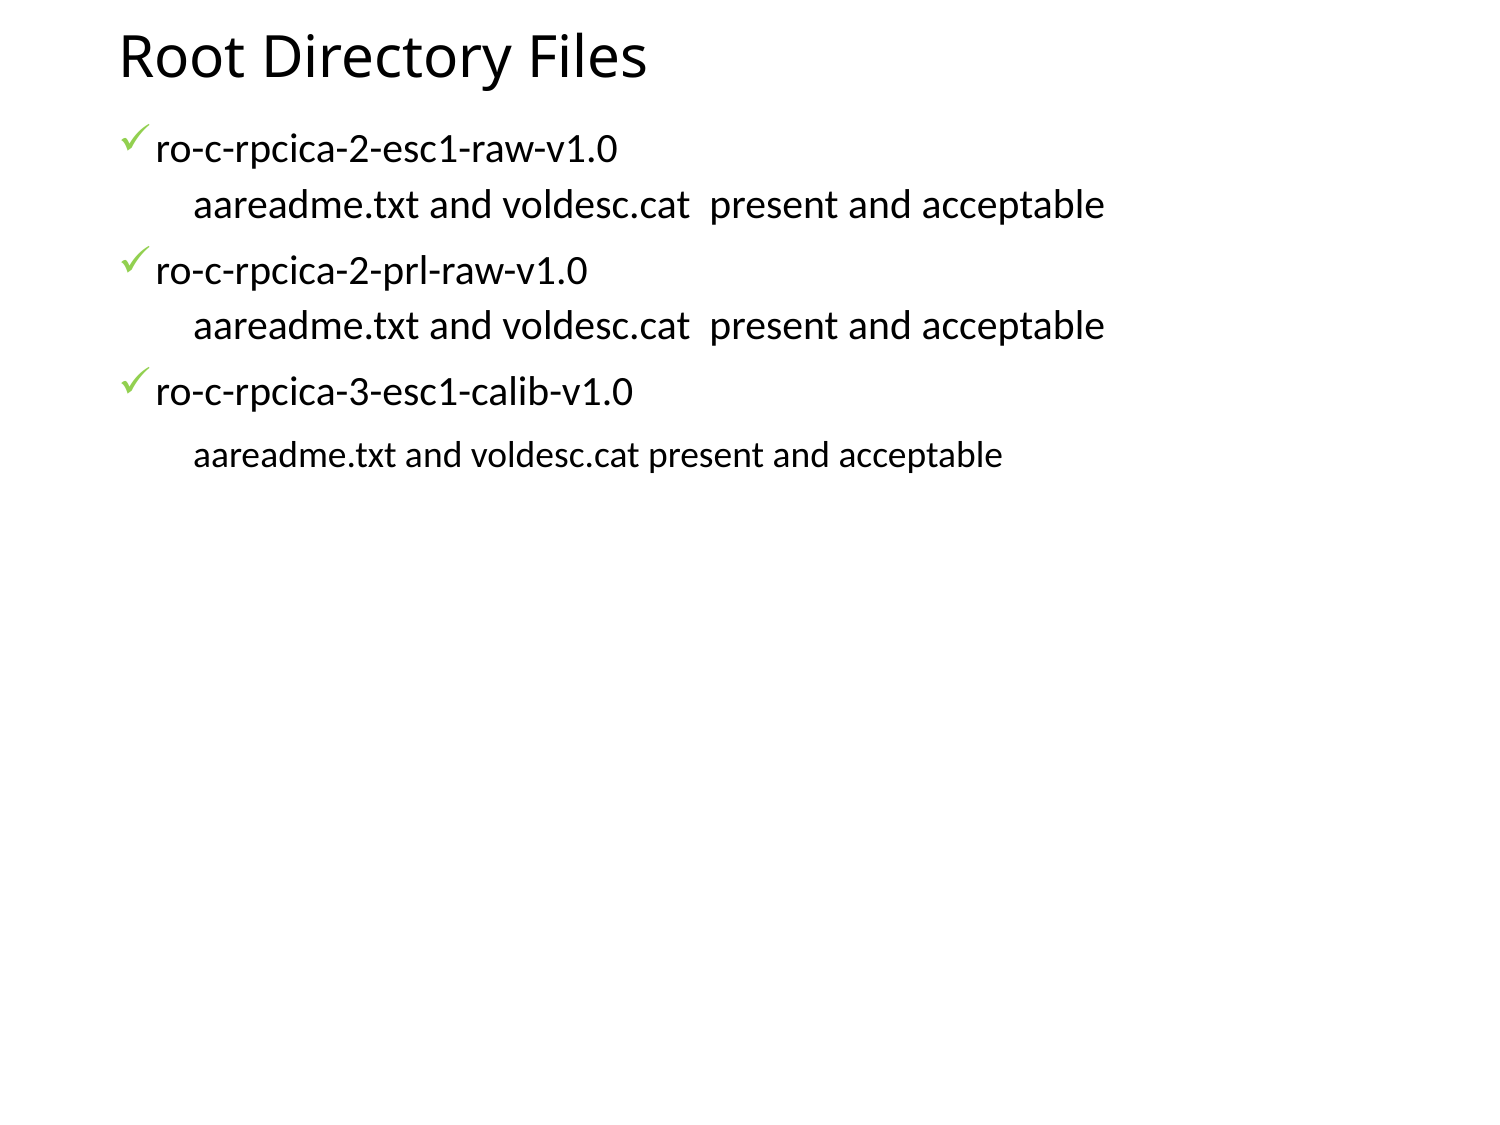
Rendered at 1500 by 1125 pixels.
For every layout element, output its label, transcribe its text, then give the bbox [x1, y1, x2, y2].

list ro-c-rpcica-2-esc1-raw-v1.0 aareadme.txt and voldesc.cat present and acceptable ro-c-rpcica-2-prl-raw-v1.0 aareadme.txt and voldesc.cat present and acceptable ro-c-rpcica-3-esc1-calib-v1.0 aareadme.txt and voldesc.cat present and acceptable [103, 119, 1397, 1014]
title Root Directory Files [103, 19, 1397, 98]
